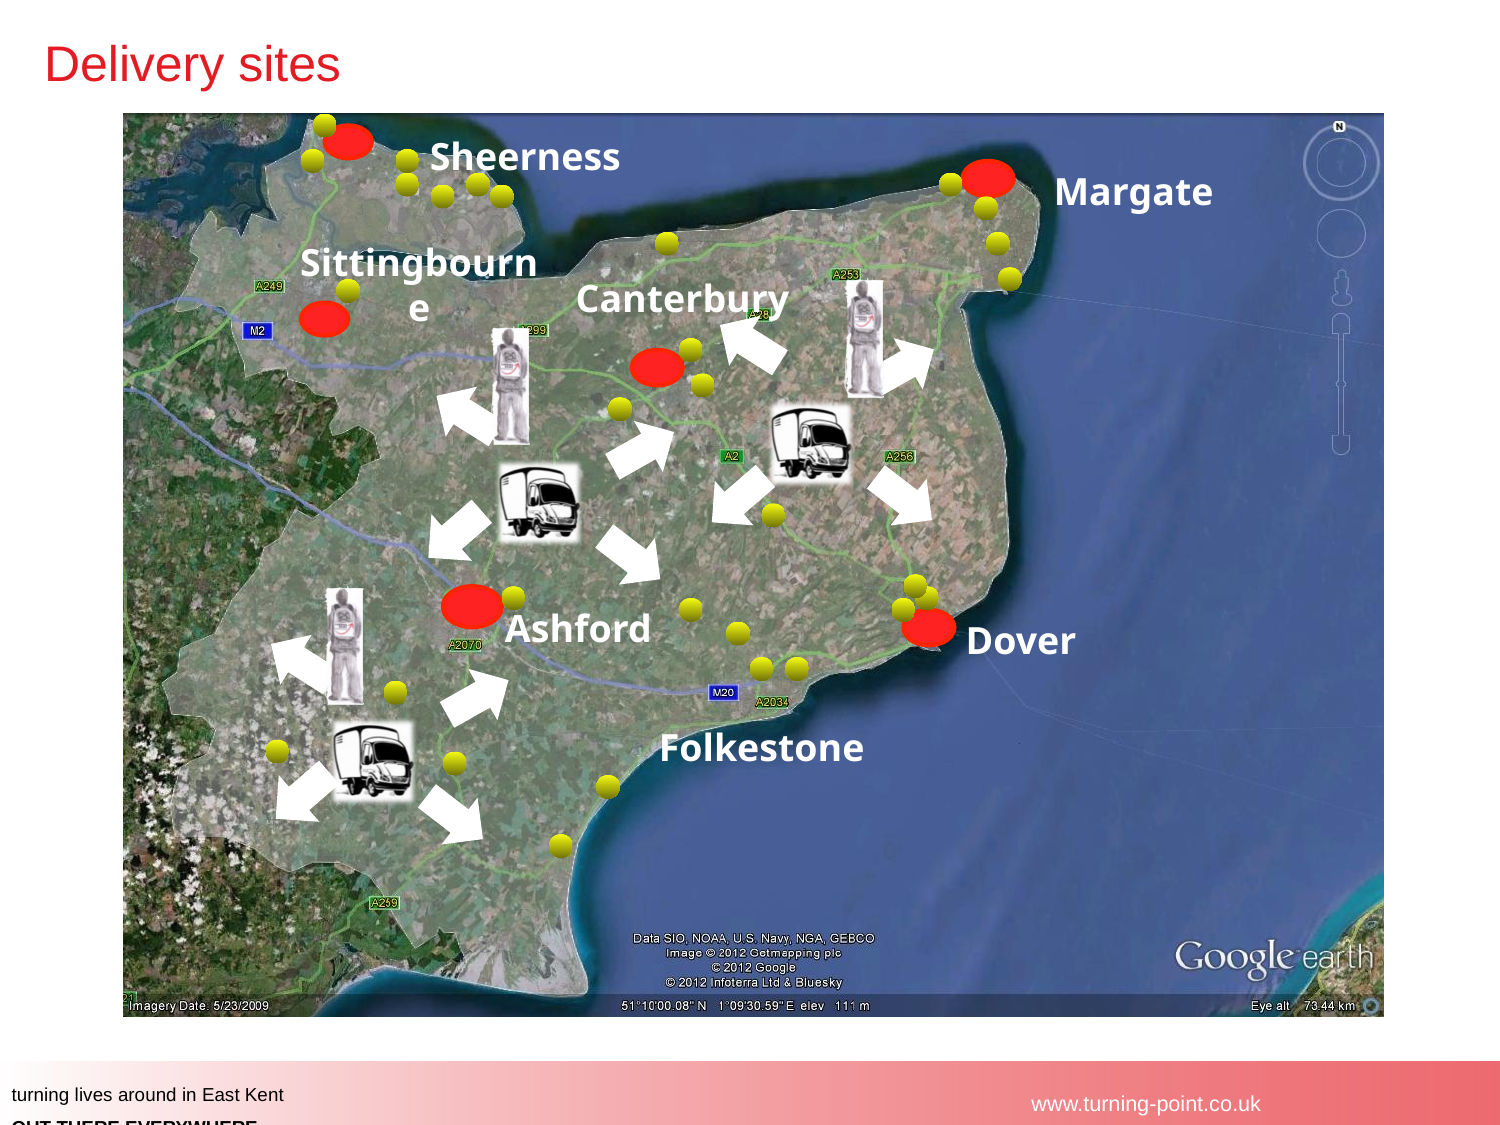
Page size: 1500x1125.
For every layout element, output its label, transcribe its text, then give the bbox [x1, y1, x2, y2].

text_box Delivery sites [29, 30, 1306, 161]
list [123, 113, 1384, 1017]
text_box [265, 113, 1022, 859]
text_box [1026, 125, 1247, 777]
text_box turning lives around in East Kent www.turning-point.co.uk OUT THERE EVERYWHERE [0, 1061, 1500, 1125]
title Delivery locations [0, 30, 118, 162]
